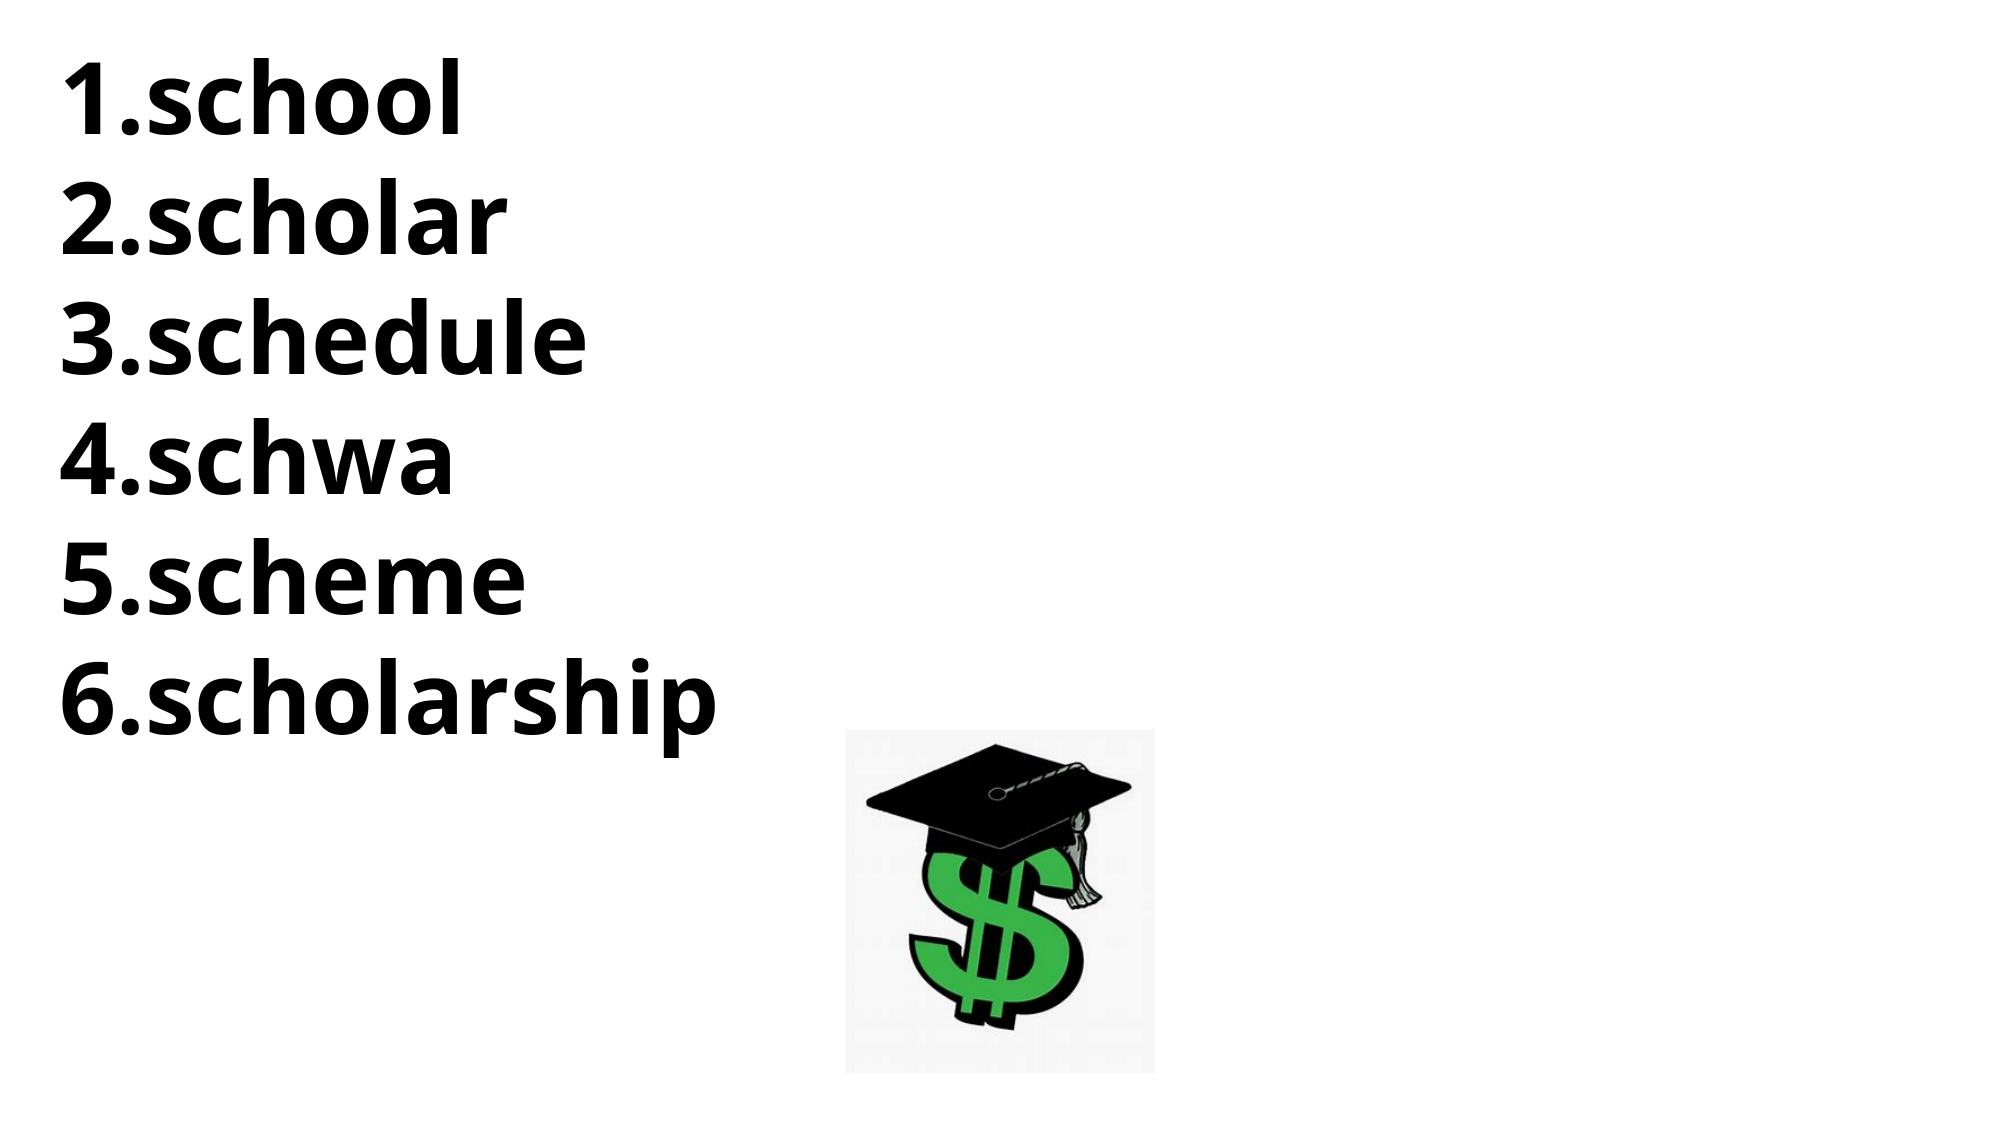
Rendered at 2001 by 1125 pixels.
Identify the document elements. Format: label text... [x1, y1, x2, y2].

picture [845, 729, 1155, 1074]
text_box school scholar schedule schwa scheme scholarship [44, 27, 923, 762]
